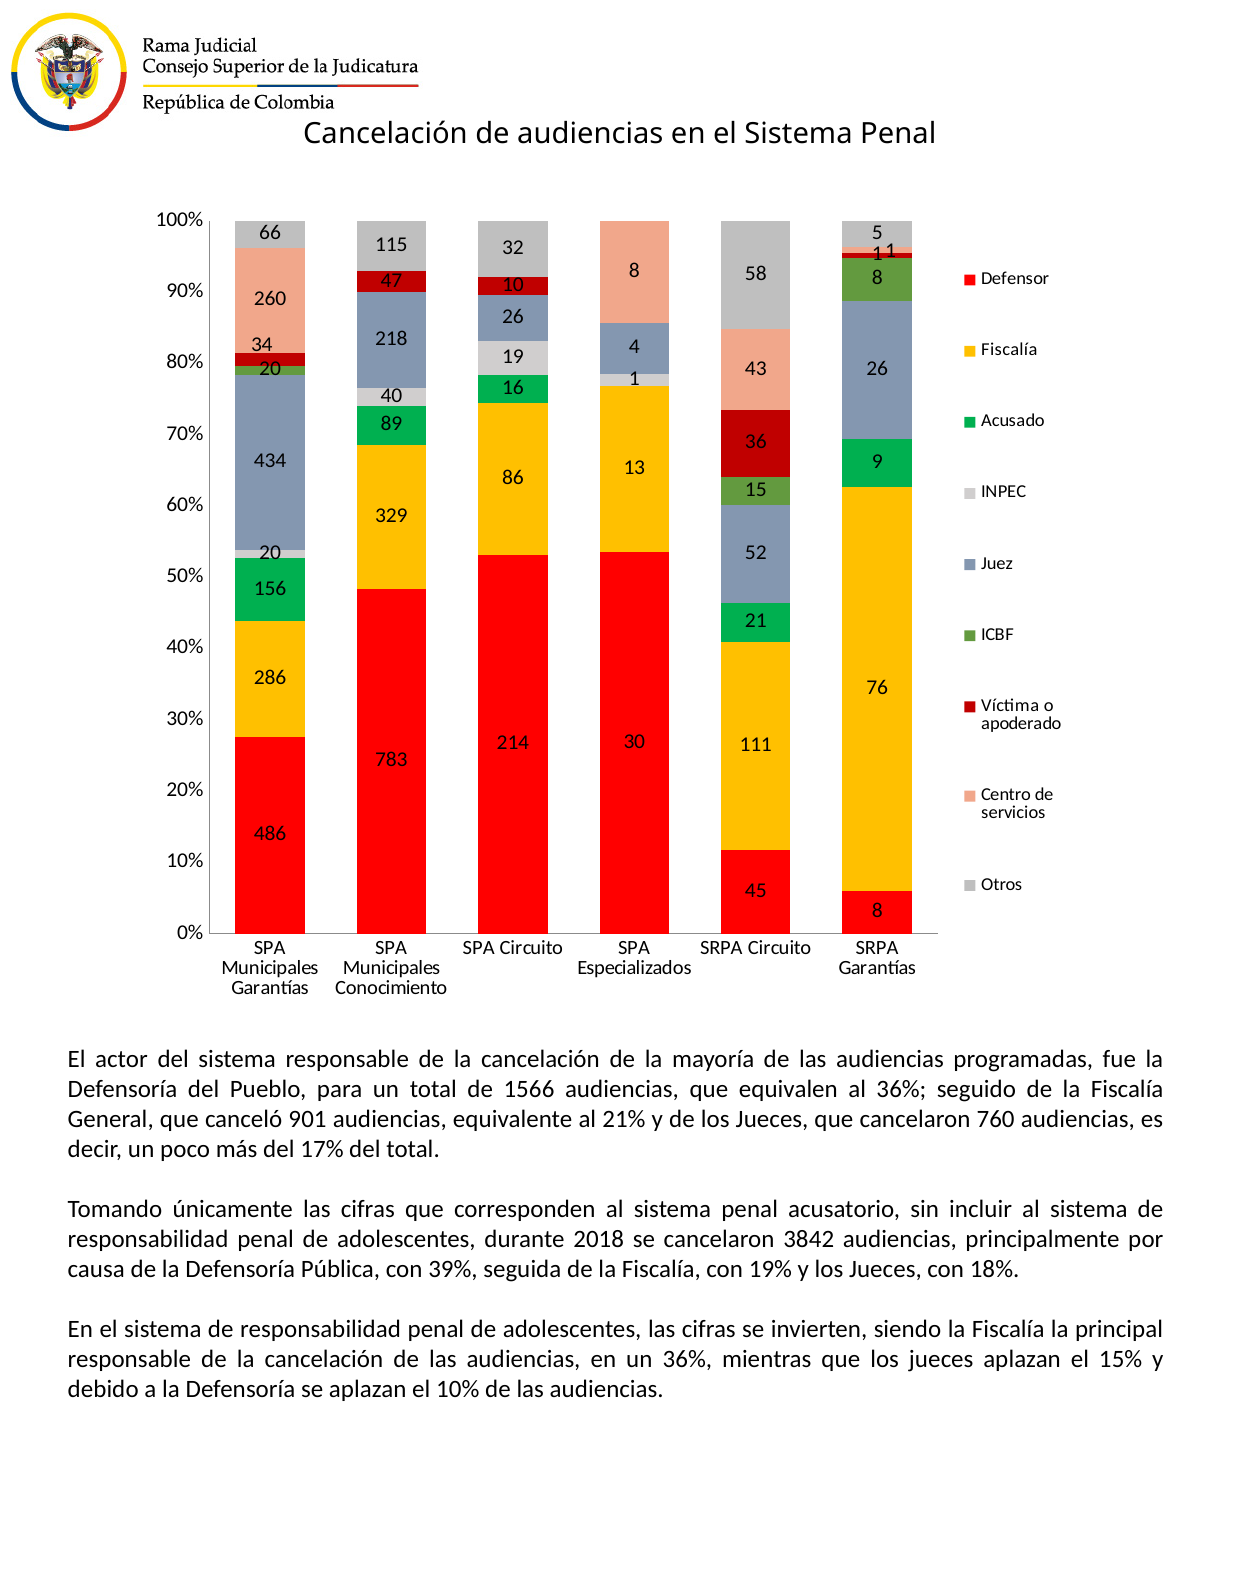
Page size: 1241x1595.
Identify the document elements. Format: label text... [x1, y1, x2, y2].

chart [155, 205, 1079, 999]
text_box El actor del sistema responsable de la cancelación de la mayoría de las audiencias programadas, fue la Defensoría del Pueblo, para un total de 1566 audiencias, que equivalen al 36%; seguido de la Fiscalía General, que canceló 901 audiencias, equivalente al 21% y de los Jueces, que cancelaron 760 audiencias, es decir, un poco más del 17% del total. Tomando únicamente las cifras que corresponden al sistema penal acusatorio, sin incluir al sistema de responsabilidad penal de adolescentes, durante 2018 se cancelaron 3842 audiencias, principalmente por causa de la Defensoría Pública, con 39%, seguida de la Fiscalía, con 19% y los Jueces, con 18%. En el sistema de responsabilidad penal de adolescentes, las cifras se invierten, siendo la Fiscalía la principal responsable de la cancelación de las audiencias, en un 36%, mientras que los jueces aplazan el 15% y debido a la Defensoría se aplazan el 10% de las audiencias. [52, 1035, 1181, 1410]
picture [2, 1, 427, 142]
title Cancelación de audiencias en el Sistema Penal [93, 85, 1148, 158]
